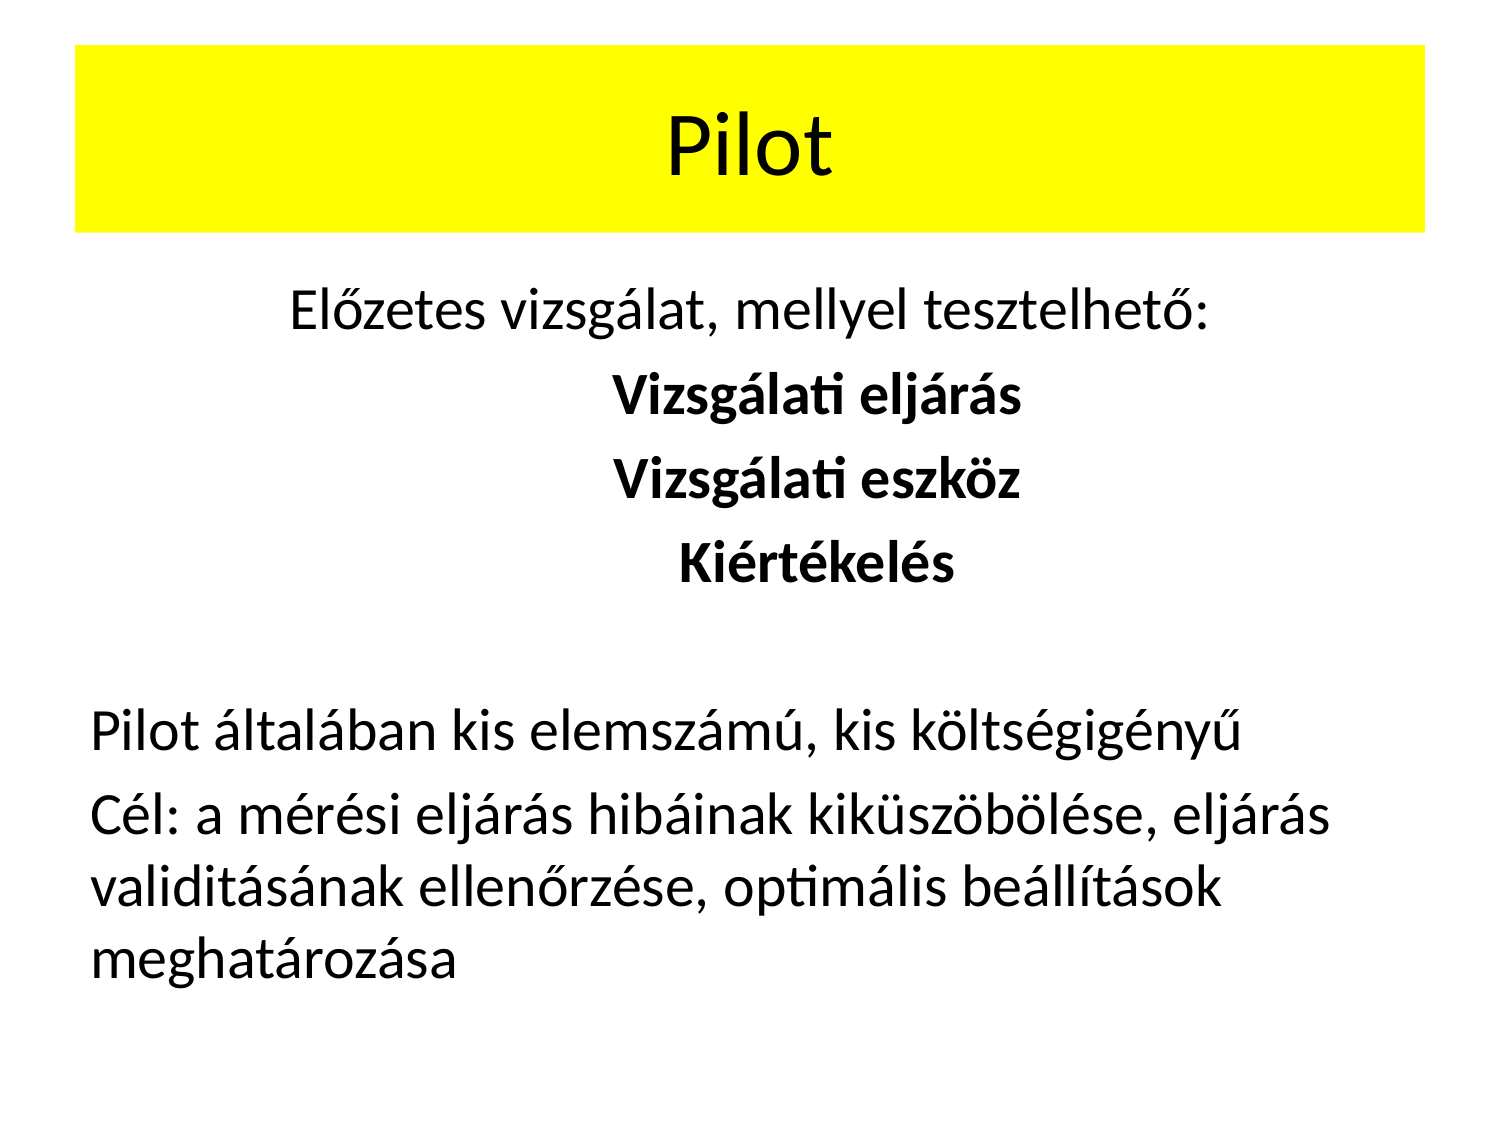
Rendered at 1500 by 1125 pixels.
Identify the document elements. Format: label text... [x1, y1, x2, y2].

title Pilot [75, 45, 1425, 233]
list Előzetes vizsgálat, mellyel tesztelhető: Vizsgálati eljárás Vizsgálati eszköz Kiértékelés Pilot általában kis elemszámú, kis költségigényű Cél: a mérési eljárás hibáinak kiküszöbölése, eljárás validitásának ellenőrzése, optimális beállítások meghatározása [75, 262, 1425, 1005]
